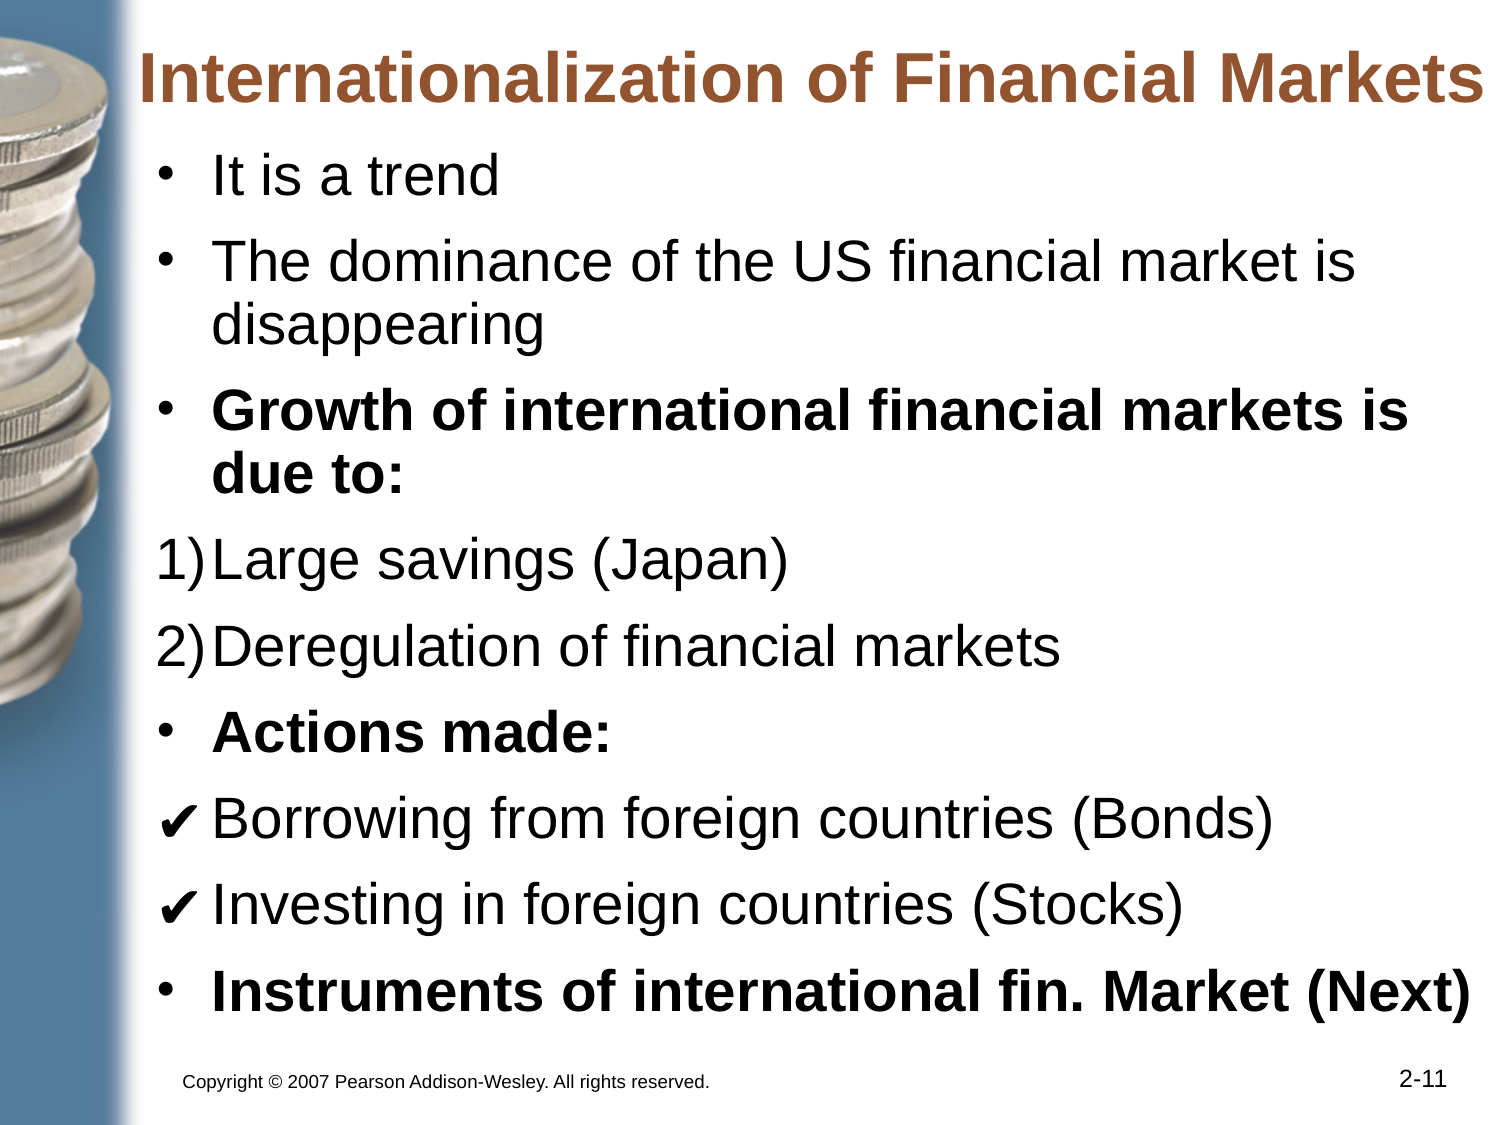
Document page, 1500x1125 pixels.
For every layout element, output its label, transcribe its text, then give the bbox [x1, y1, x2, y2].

text_box Copyright © 2007 Pearson Addison-Wesley. All rights reserved. [167, 1071, 1136, 1100]
text_box 2-‹#› [1149, 1071, 1463, 1100]
title Internationalization of Financial Markets [123, 0, 1500, 149]
list It is a trend The dominance of the US financial market is disappearing Growth of international financial markets is due to: Large savings (Japan) Deregulation of financial markets Actions made: Borrowing from foreign countries (Bonds) Investing in foreign countries (Stocks) Instruments of international fin. Market (Next) [140, 137, 1500, 1071]
picture [0, 0, 1500, 1125]
